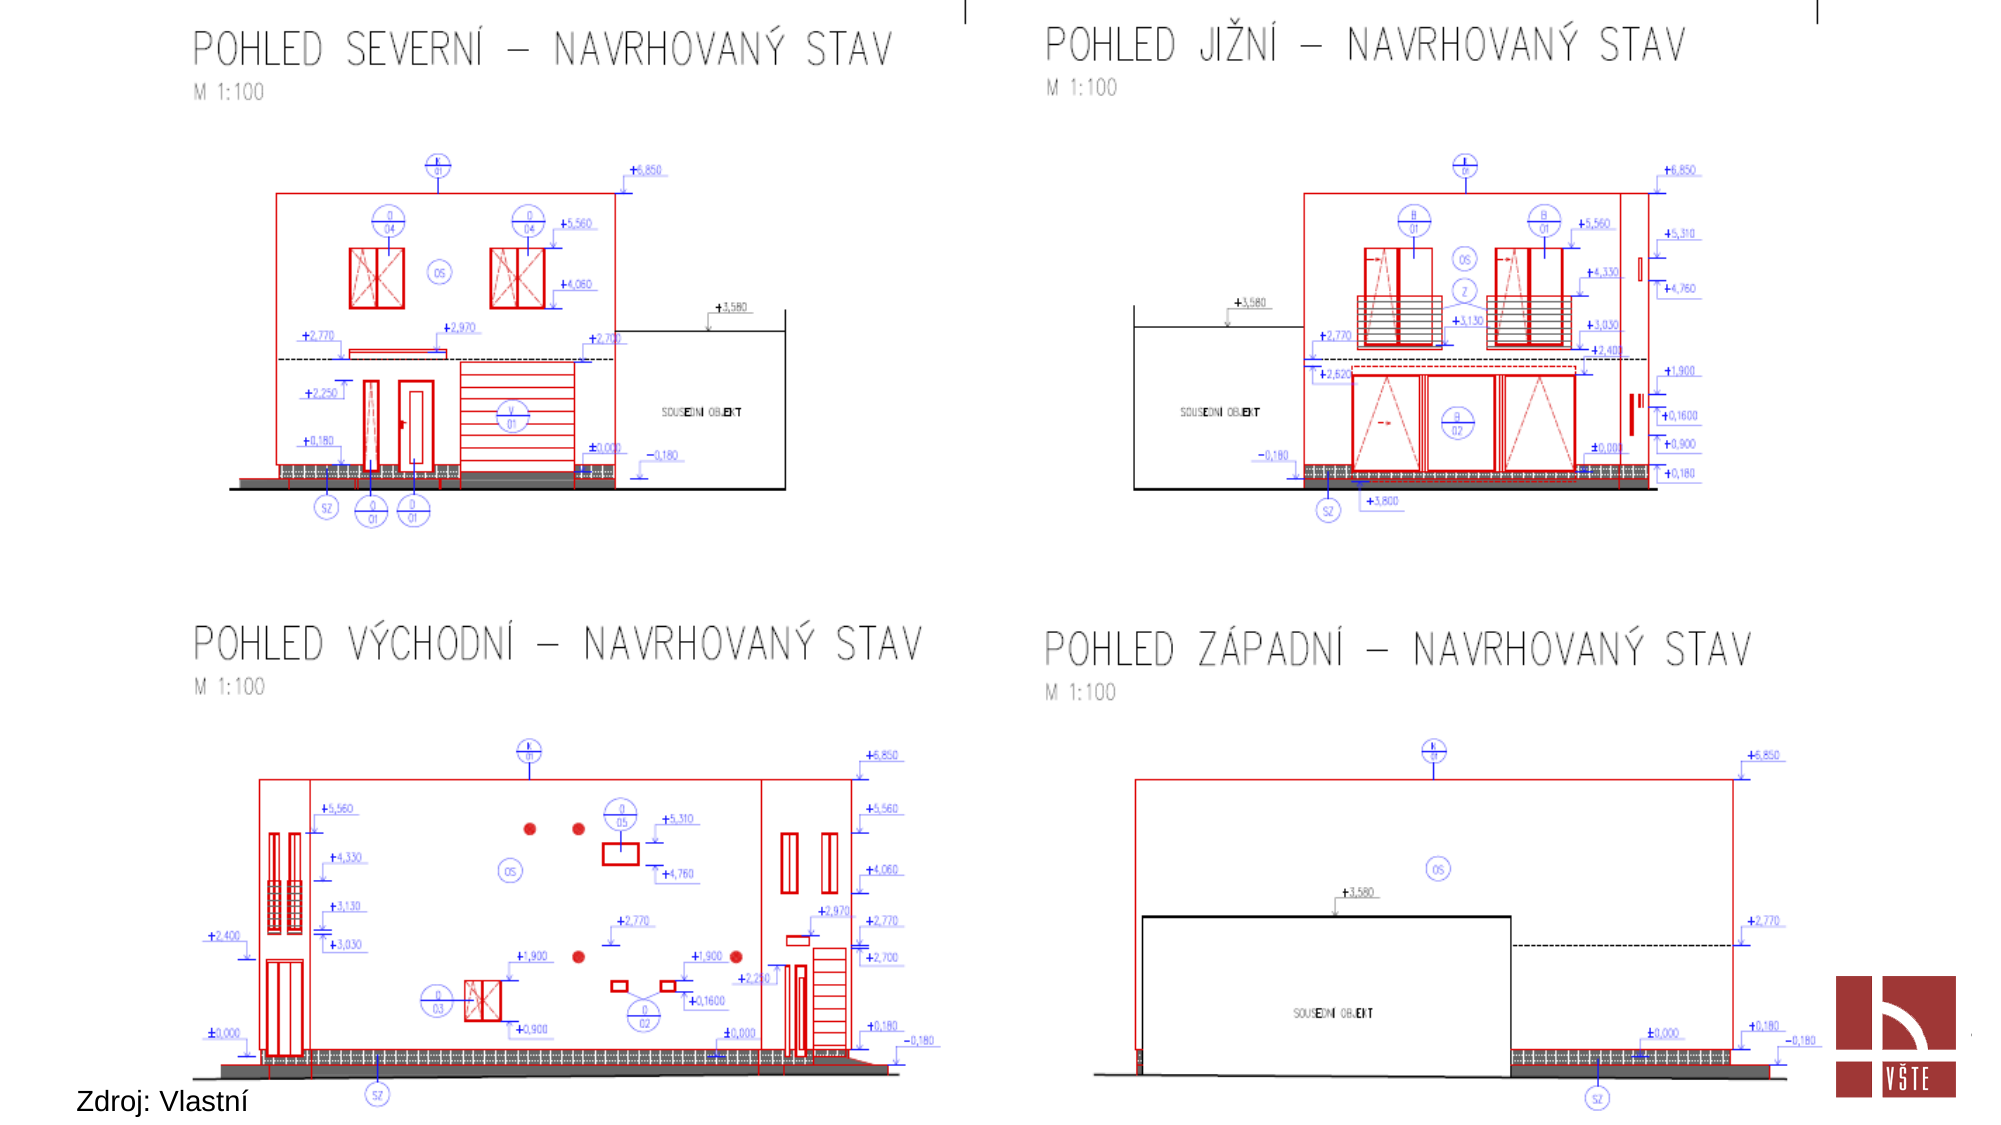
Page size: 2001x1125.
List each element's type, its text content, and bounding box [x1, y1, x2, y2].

text_box Zdroj: Vlastní [0, 1030, 162, 1125]
picture [162, 0, 1973, 1125]
